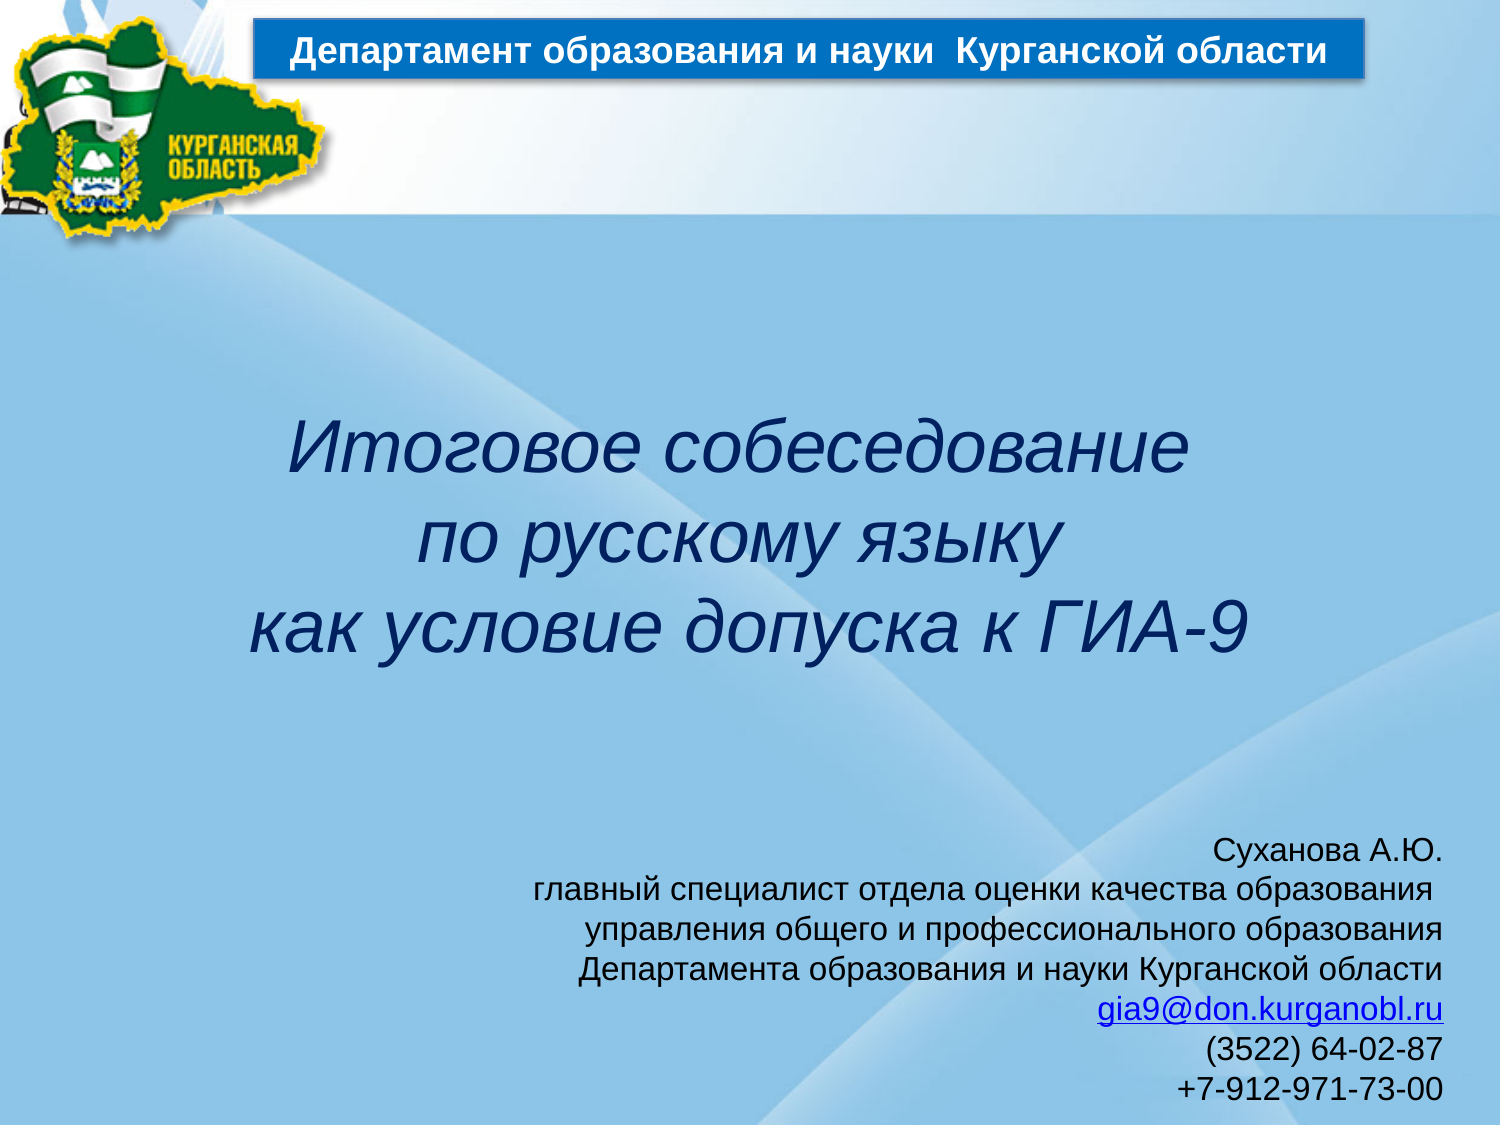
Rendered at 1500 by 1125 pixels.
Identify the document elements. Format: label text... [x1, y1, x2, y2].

text_box Итоговое собеседование по русскому языку как условие допуска к ГИА-9 [0, 390, 1500, 766]
text_box Департамент образования и науки Курганской области [330, 18, 1365, 79]
text_box Суханова А.Ю. главный специалист отдела оценки качества образования управления общего и профессионального образования Департамента образования и науки Курганской области gia9@don.kurganobl.ru (3522) 64-02-87 +7-912-971-73-00 [419, 820, 1459, 1115]
text_box [336, 302, 1282, 388]
picture [0, 0, 1500, 390]
picture [0, 766, 1500, 1125]
